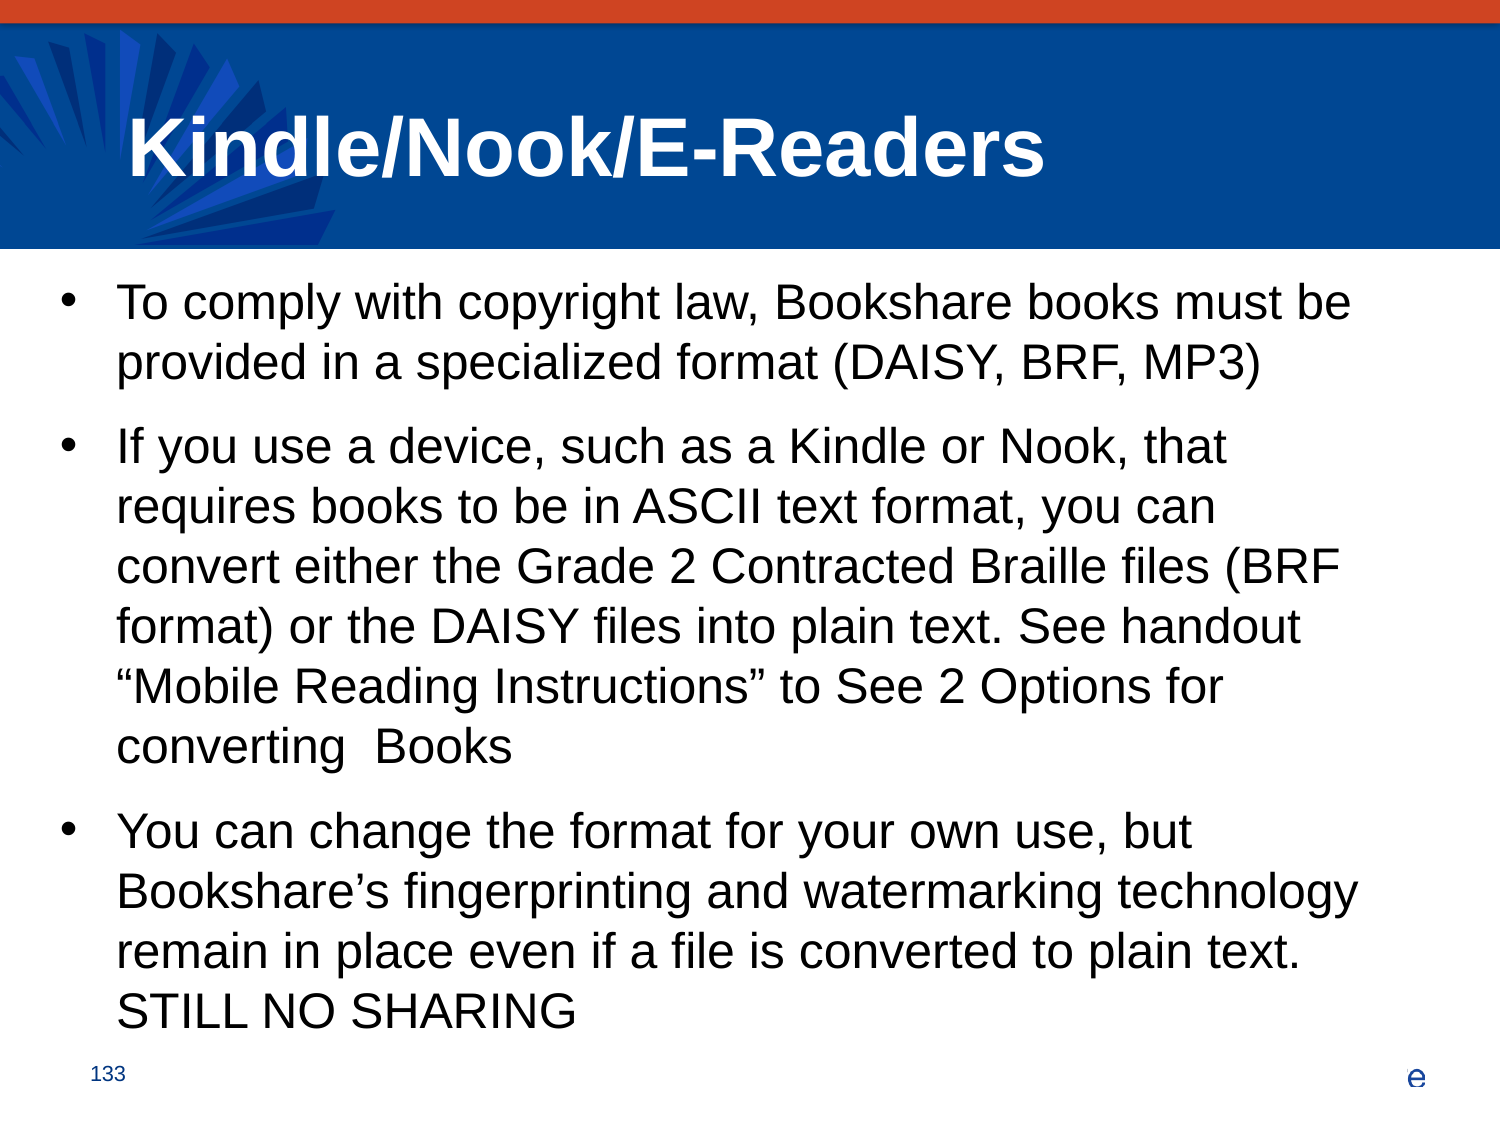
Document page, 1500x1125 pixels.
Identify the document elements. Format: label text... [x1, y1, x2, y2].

slide_number 133 [75, 1042, 425, 1103]
title Kindle/Nook/E-Readers [112, 37, 1388, 200]
picture [0, 24, 1500, 249]
list To comply with copyright law, Bookshare books must be provided in a specialized format (DAISY, BRF, MP3) If you use a device, such as a Kindle or Nook, that requires books to be in ASCII text format, you can convert either the Grade 2 Contracted Braille files (BRF format) or the DAISY files into plain text. See handout “Mobile Reading Instructions” to See 2 Options for converting Books You can change the format for your own use, but Bookshare’s fingerprinting and watermarking technology remain in place even if a file is converted to plain text. STILL NO SHARING [45, 262, 1408, 1125]
